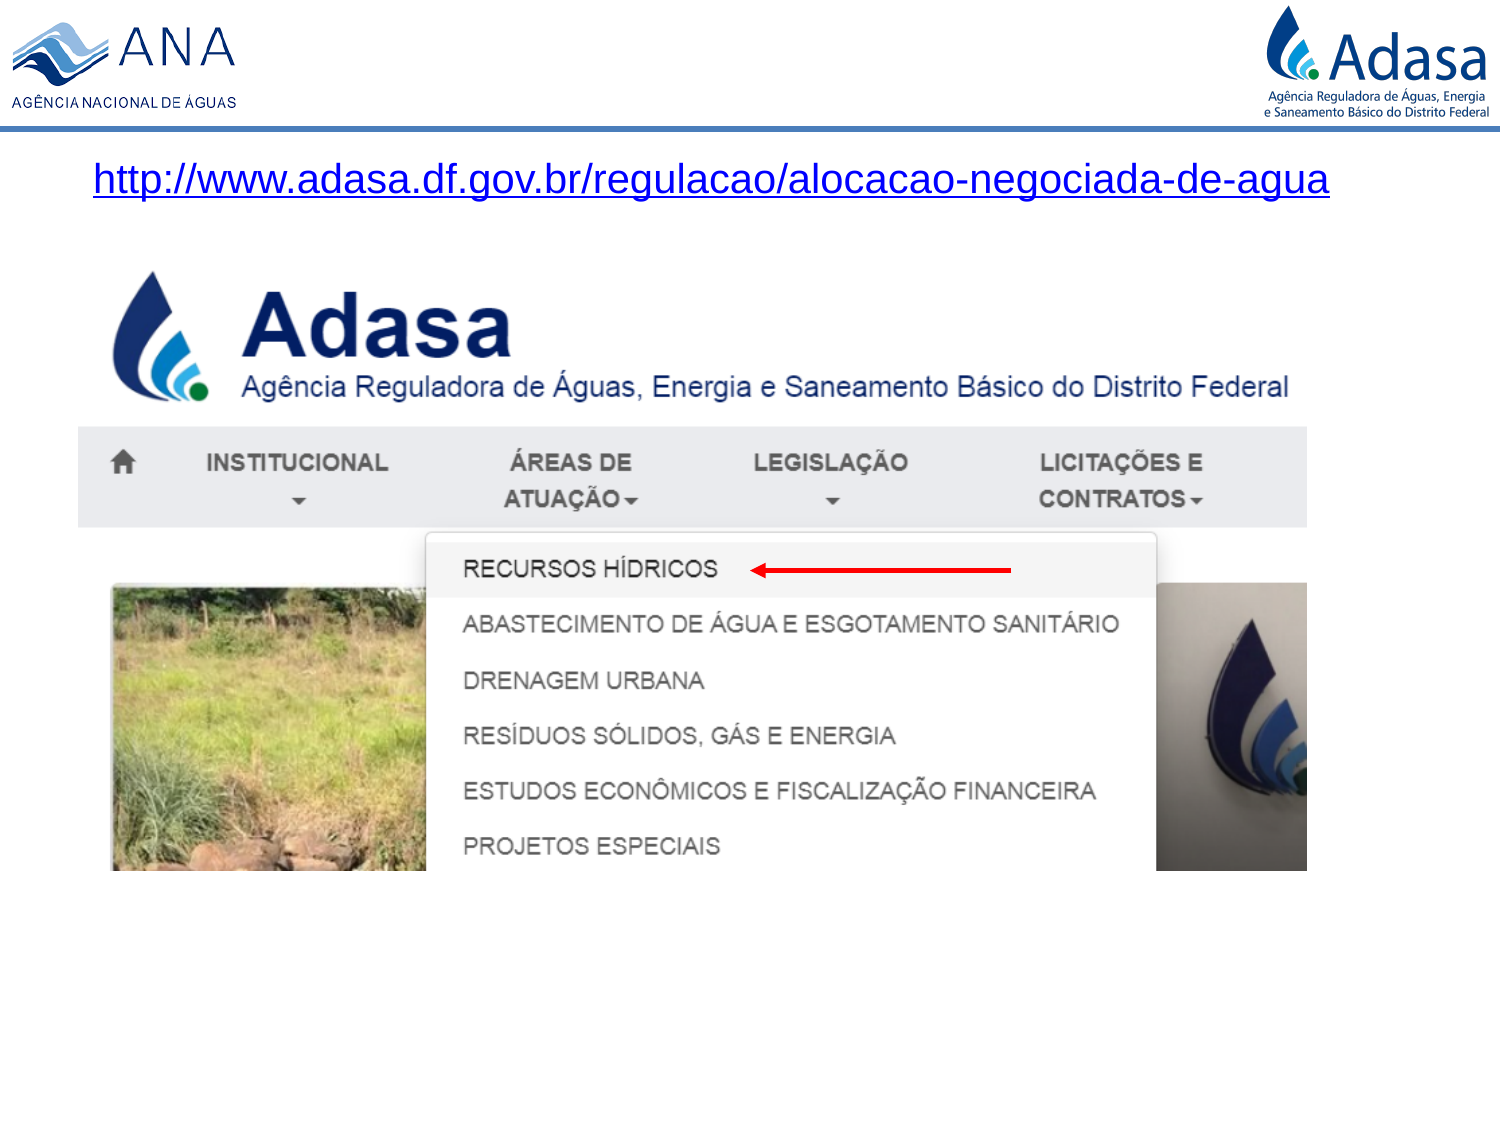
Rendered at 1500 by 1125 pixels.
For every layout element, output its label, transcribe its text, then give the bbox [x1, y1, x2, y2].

picture [78, 253, 1308, 872]
picture [9, 14, 240, 114]
text_box http://www.adasa.df.gov.br/regulacao/alocacao-negociada-de-agua [78, 144, 1463, 209]
picture [1260, 1, 1492, 122]
